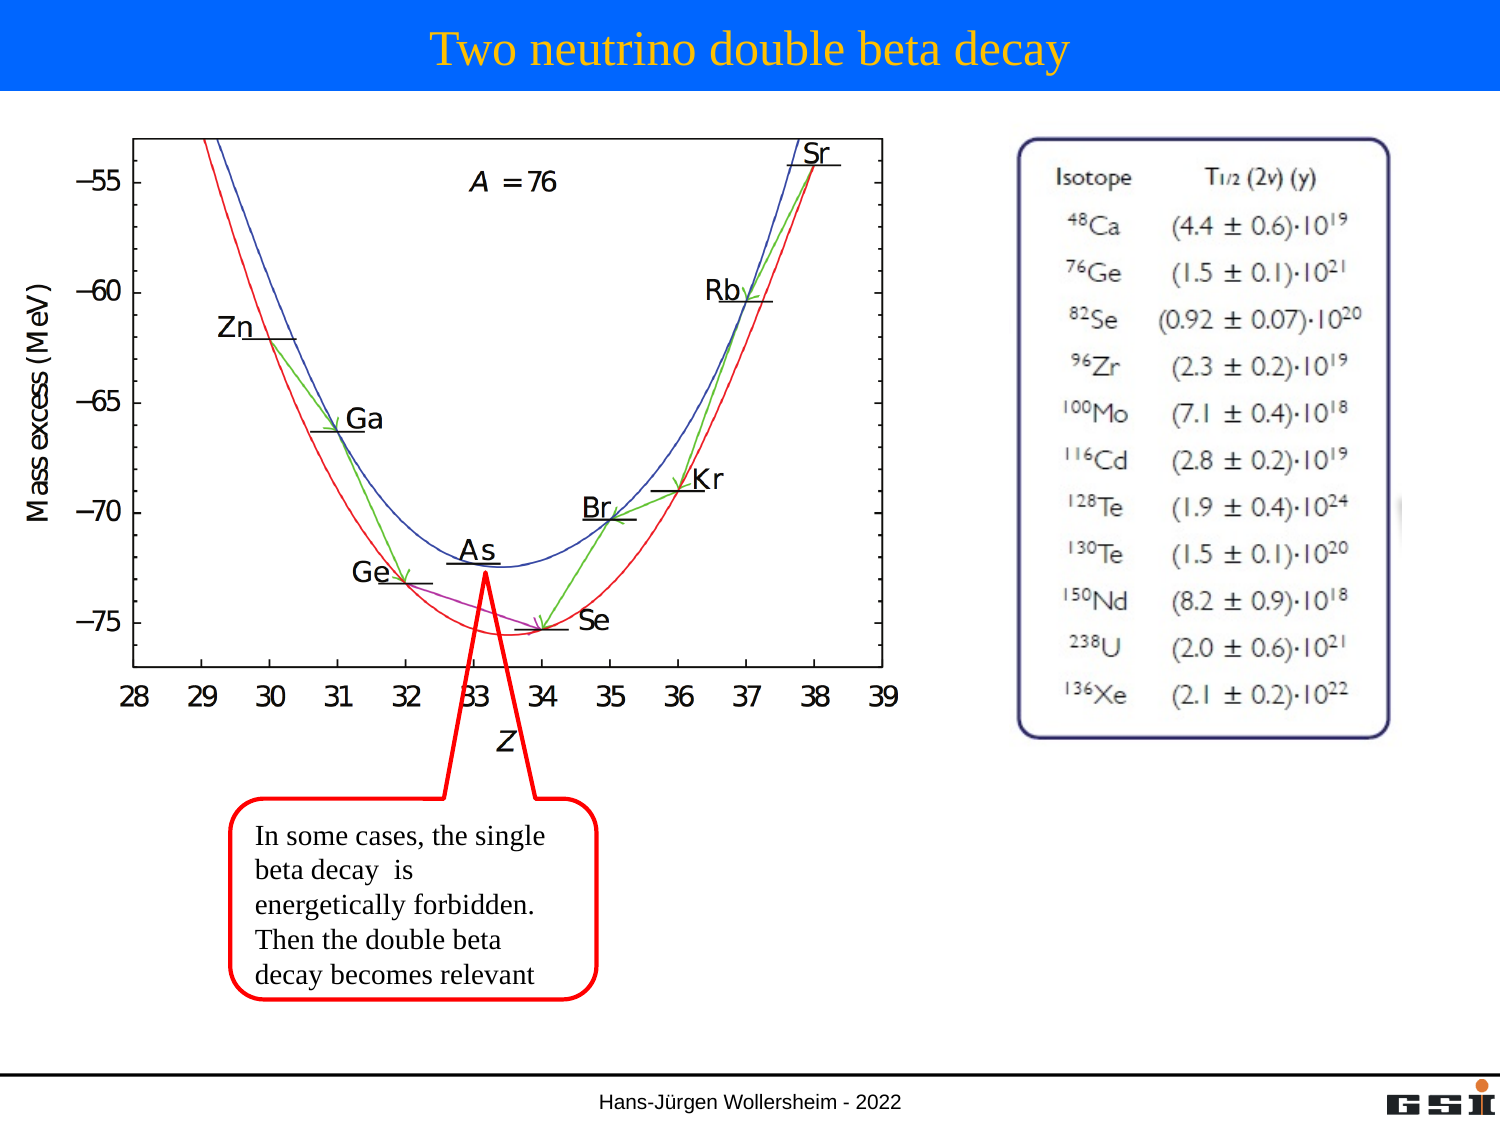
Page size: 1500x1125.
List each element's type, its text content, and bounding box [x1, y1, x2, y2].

title Two neutrino double beta decay [0, 0, 1500, 91]
picture [1387, 1079, 1495, 1115]
picture [0, 117, 911, 758]
text_box In some cases, the single beta decay is energetically forbidden. Then the double beta decay becomes relevant [228, 765, 599, 1002]
picture [1009, 120, 1403, 755]
